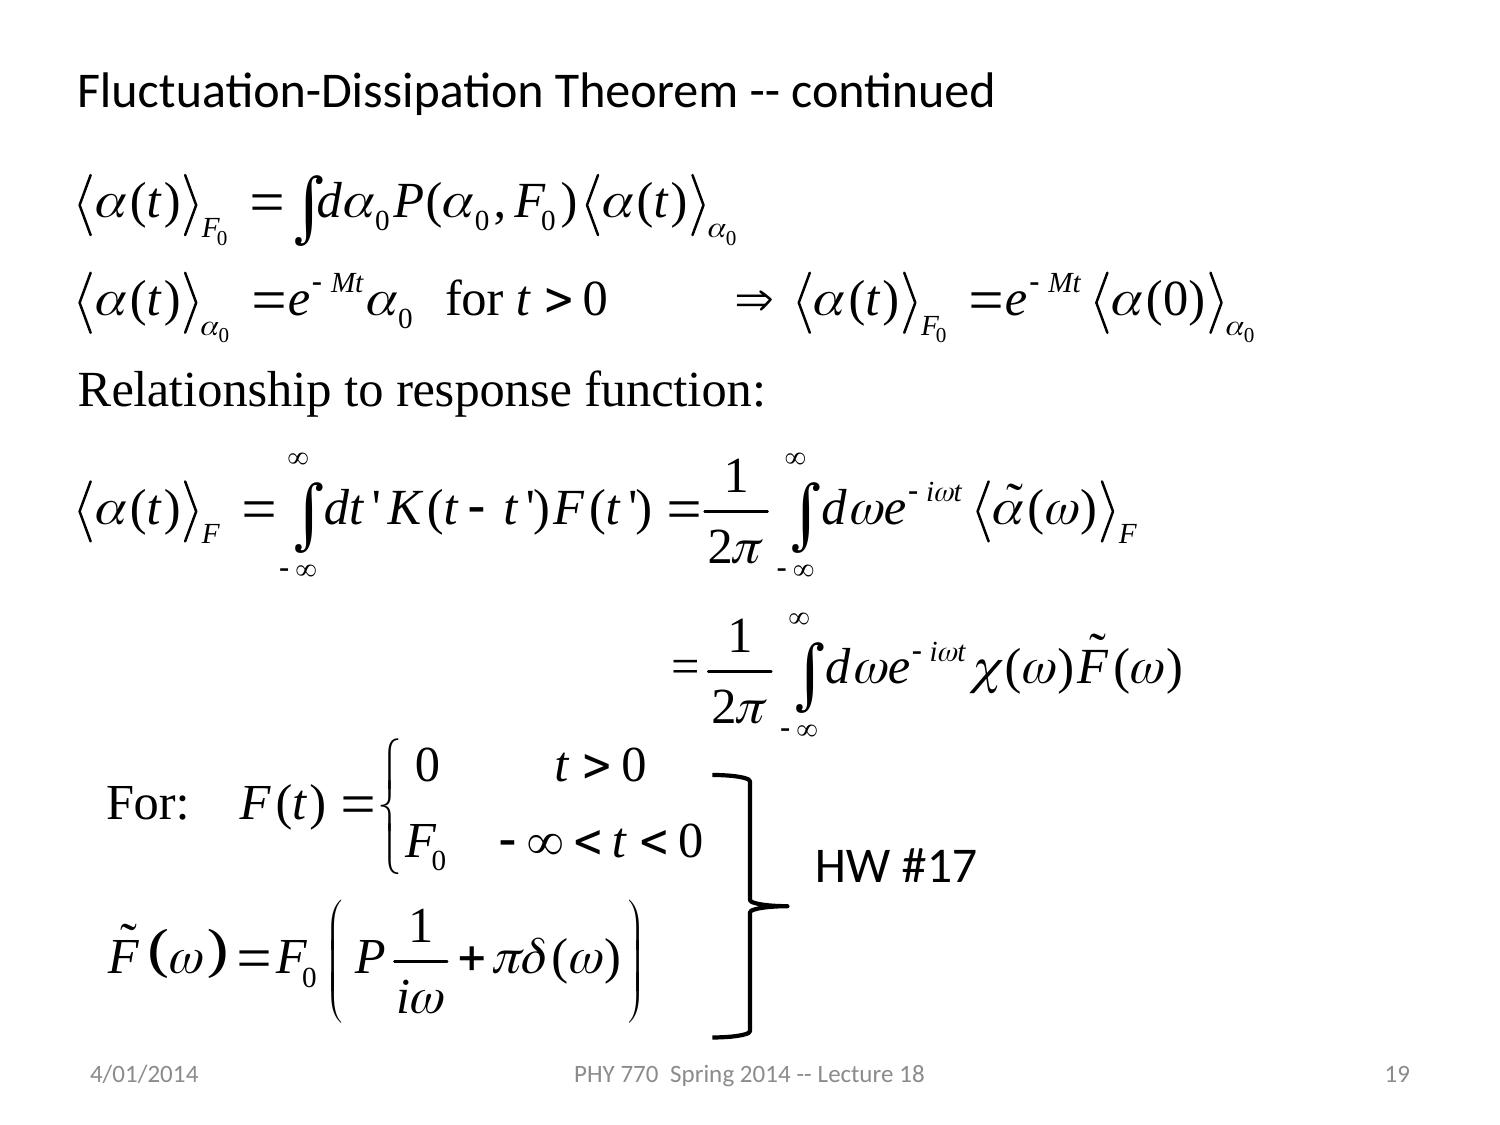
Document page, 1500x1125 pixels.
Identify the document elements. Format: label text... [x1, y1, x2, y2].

slide_number 19 [1074, 1042, 1425, 1103]
footer PHY 770 Spring 2014 -- Lecture 18 [512, 1042, 988, 1103]
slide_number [75, 1042, 425, 1103]
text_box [69, 158, 1273, 749]
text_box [98, 729, 713, 1033]
text_box [713, 774, 789, 1039]
text_box Fluctuation-Dissipation Theorem -- continued [62, 49, 1400, 125]
text_box HW #17 [799, 824, 1313, 900]
